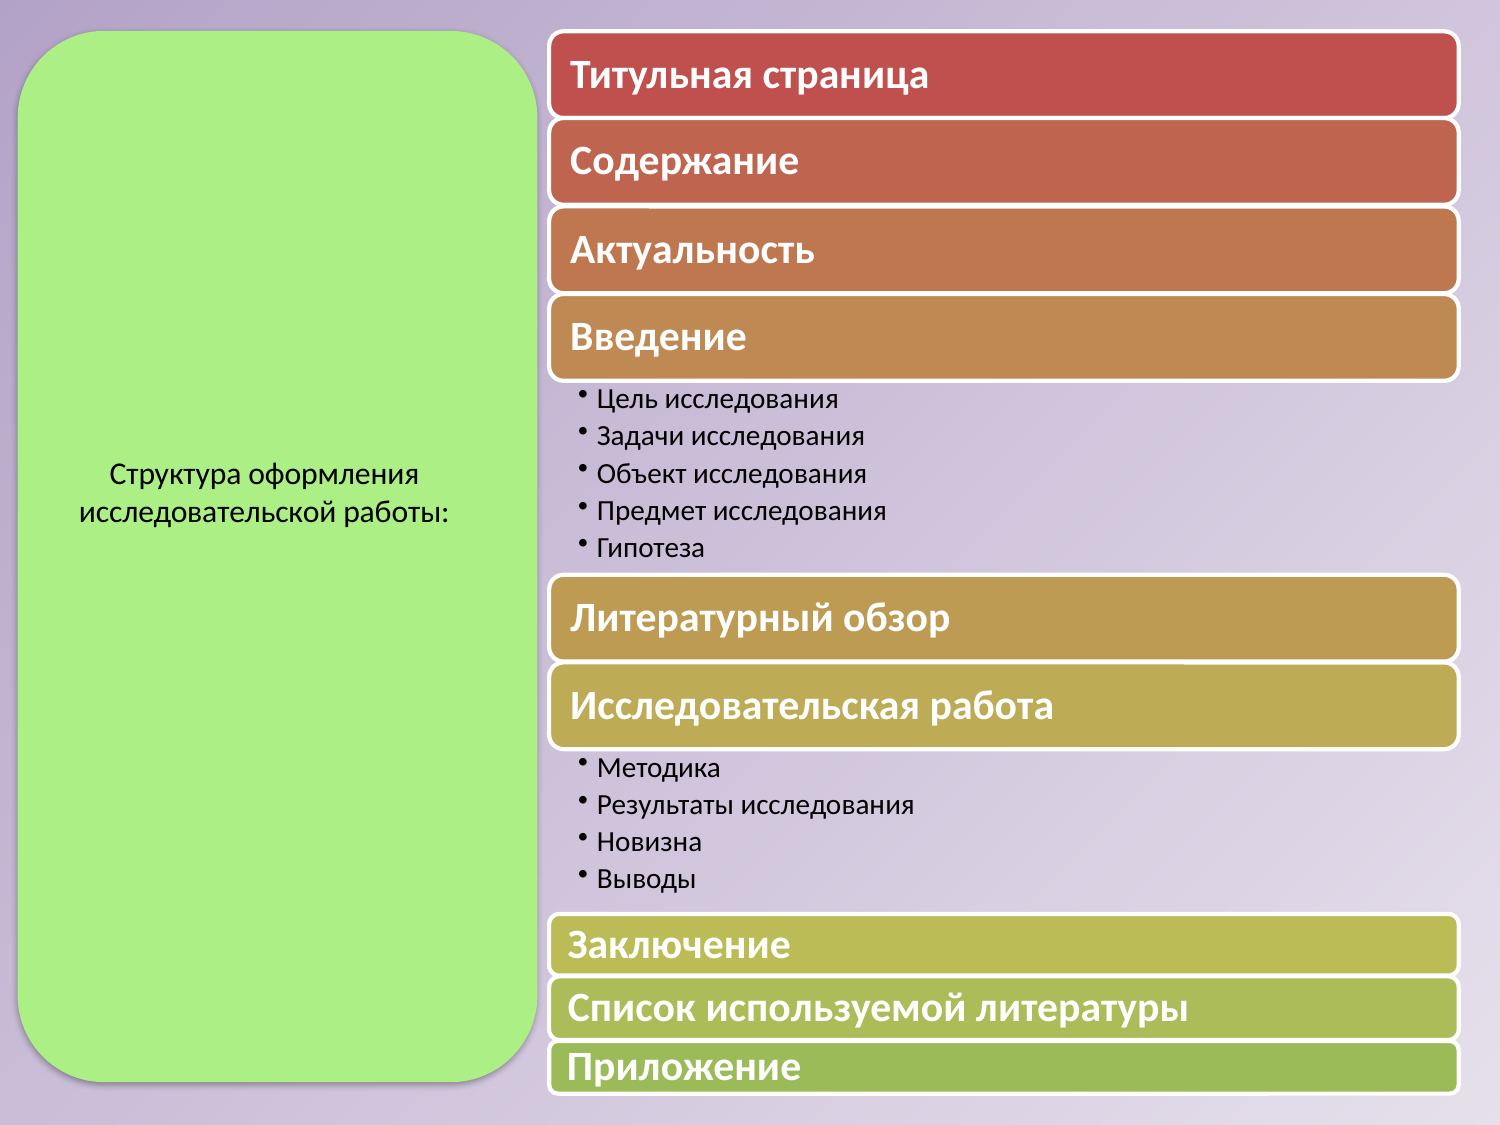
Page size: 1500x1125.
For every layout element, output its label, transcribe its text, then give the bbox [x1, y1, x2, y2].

title Структура оформления исследовательской работы: [1, 444, 528, 537]
text_box [17, 30, 538, 1083]
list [548, 30, 1459, 1095]
